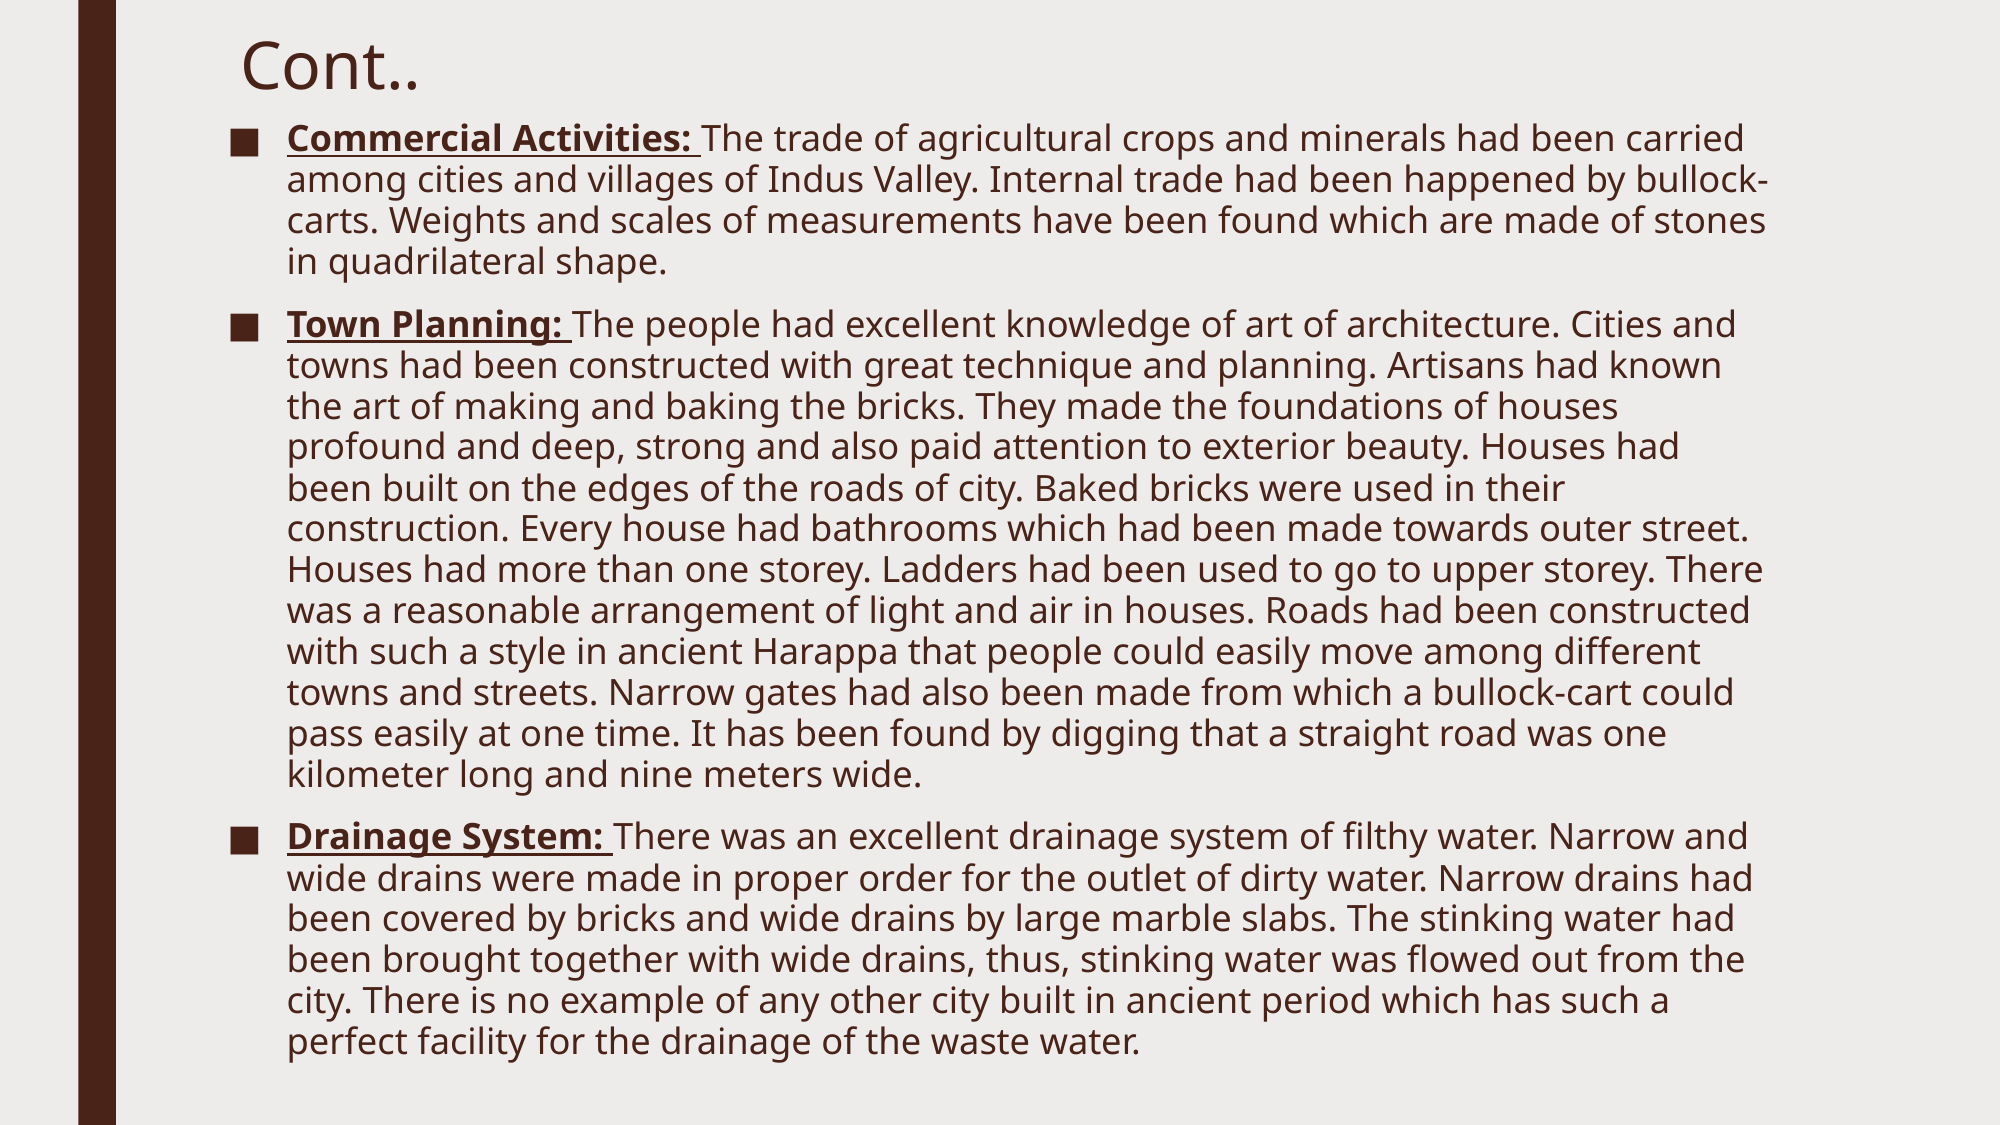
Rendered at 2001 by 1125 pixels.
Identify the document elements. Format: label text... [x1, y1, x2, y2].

title Cont.. [225, 25, 1800, 112]
list Commercial Activities: The trade of agricultural crops and minerals had been carried among cities and villages of Indus Valley. Internal trade had been happened by bullock-carts. Weights and scales of measurements have been found which are made of stones in quadrilateral shape. Town Planning: The people had excellent knowledge of art of architecture. Cities and towns had been constructed with great technique and planning. Artisans had known the art of making and baking the bricks. They made the foundations of houses profound and deep, strong and also paid attention to exterior beauty. Houses had been built on the edges of the roads of city. Baked bricks were used in their construction. Every house had bathrooms which had been made towards outer street. Houses had more than one storey. Ladders had been used to go to upper storey. There was a reasonable arrangement of light and air in houses. Roads had been constructed with such a style in ancient Harappa that people could easily move among different towns and streets. Narrow gates had also been made from which a bullock-cart could pass easily at one time. It has been found by digging that a straight road was one kilometer long and nine meters wide. Drainage System: There was an excellent drainage system of filthy water. Narrow and wide drains were made in proper order for the outlet of dirty water. Narrow drains had been covered by bricks and wide drains by large marble slabs. The stinking water had been brought together with wide drains, thus, stinking water was flowed out from the city. There is no example of any other city built in ancient period which has such a perfect facility for the drainage of the waste water. [212, 111, 1788, 1080]
